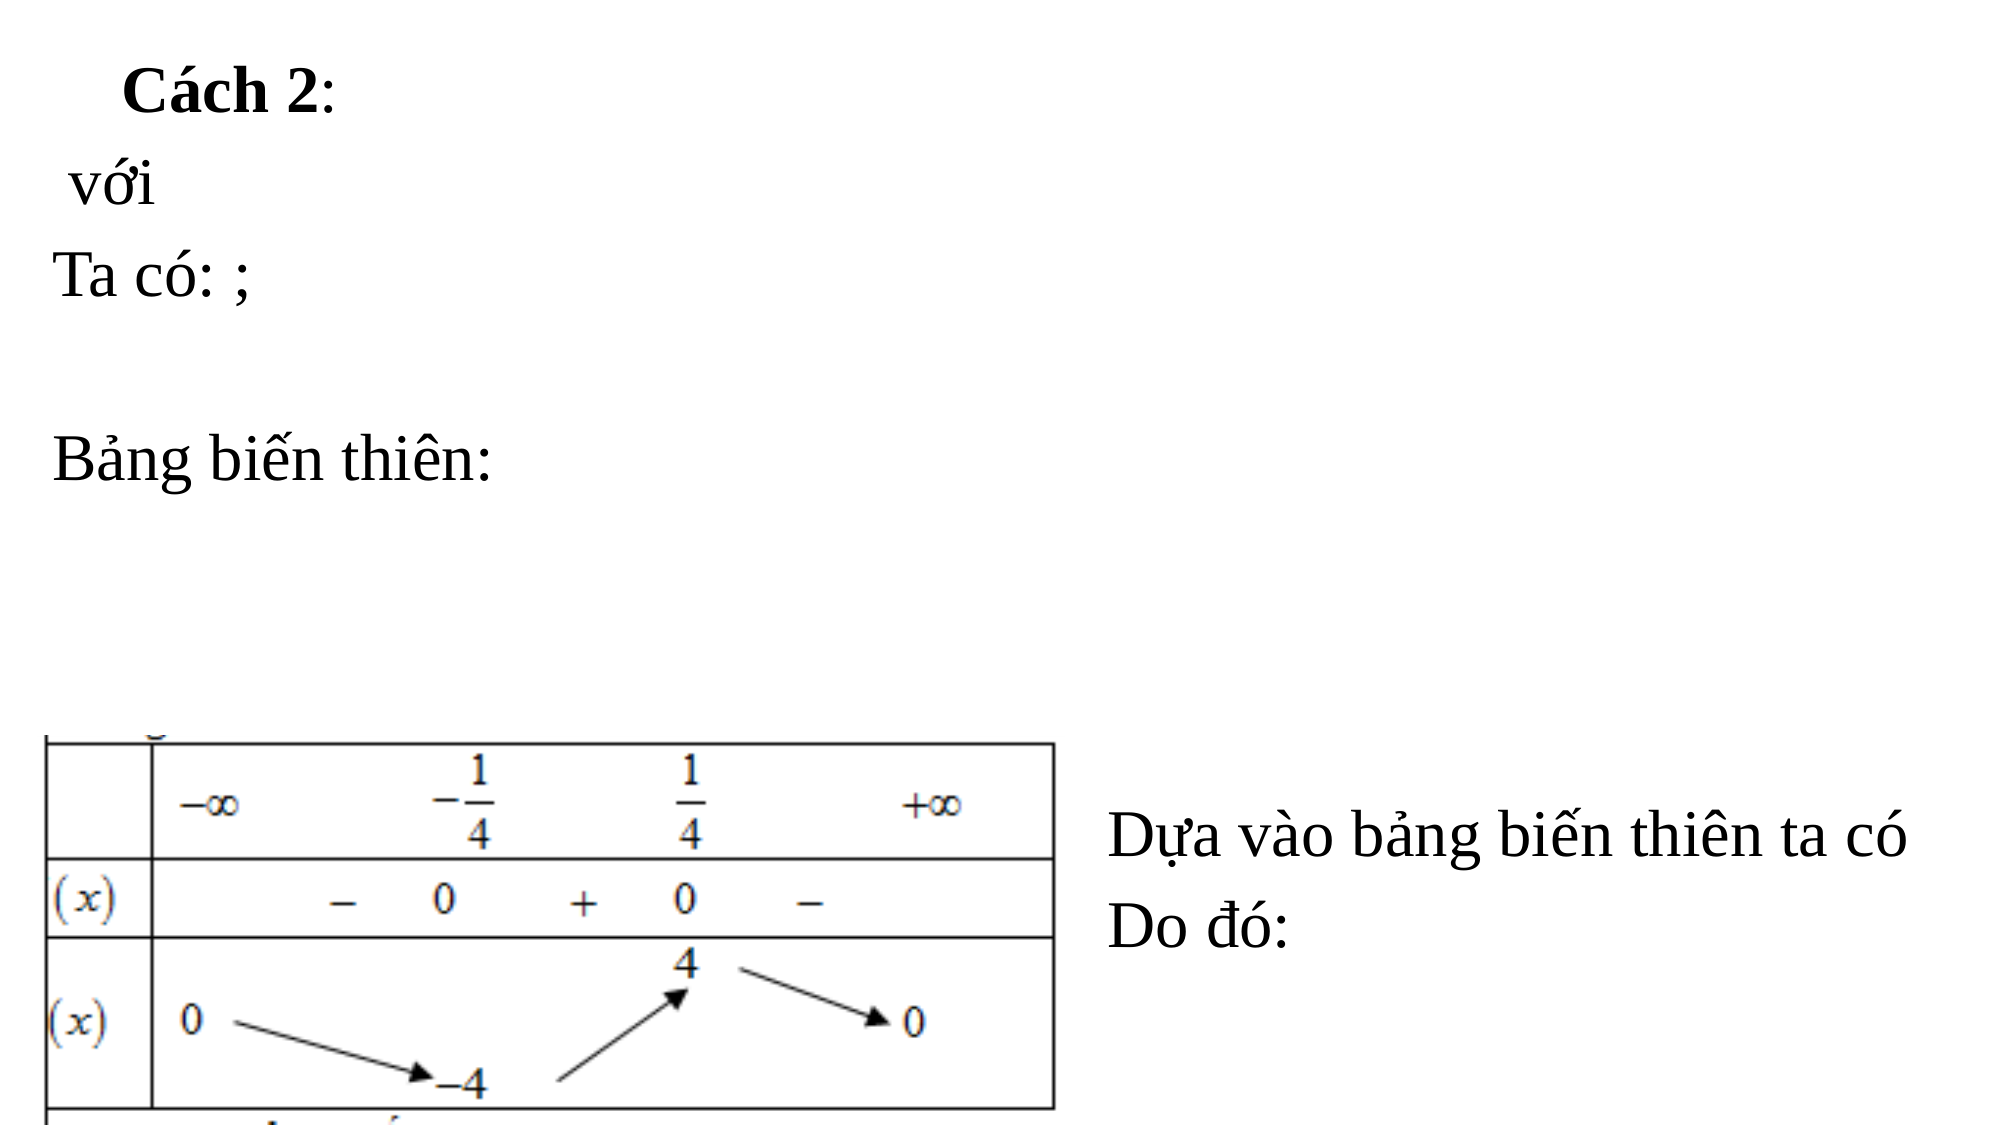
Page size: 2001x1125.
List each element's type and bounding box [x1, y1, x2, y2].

picture [37, 735, 1065, 1125]
